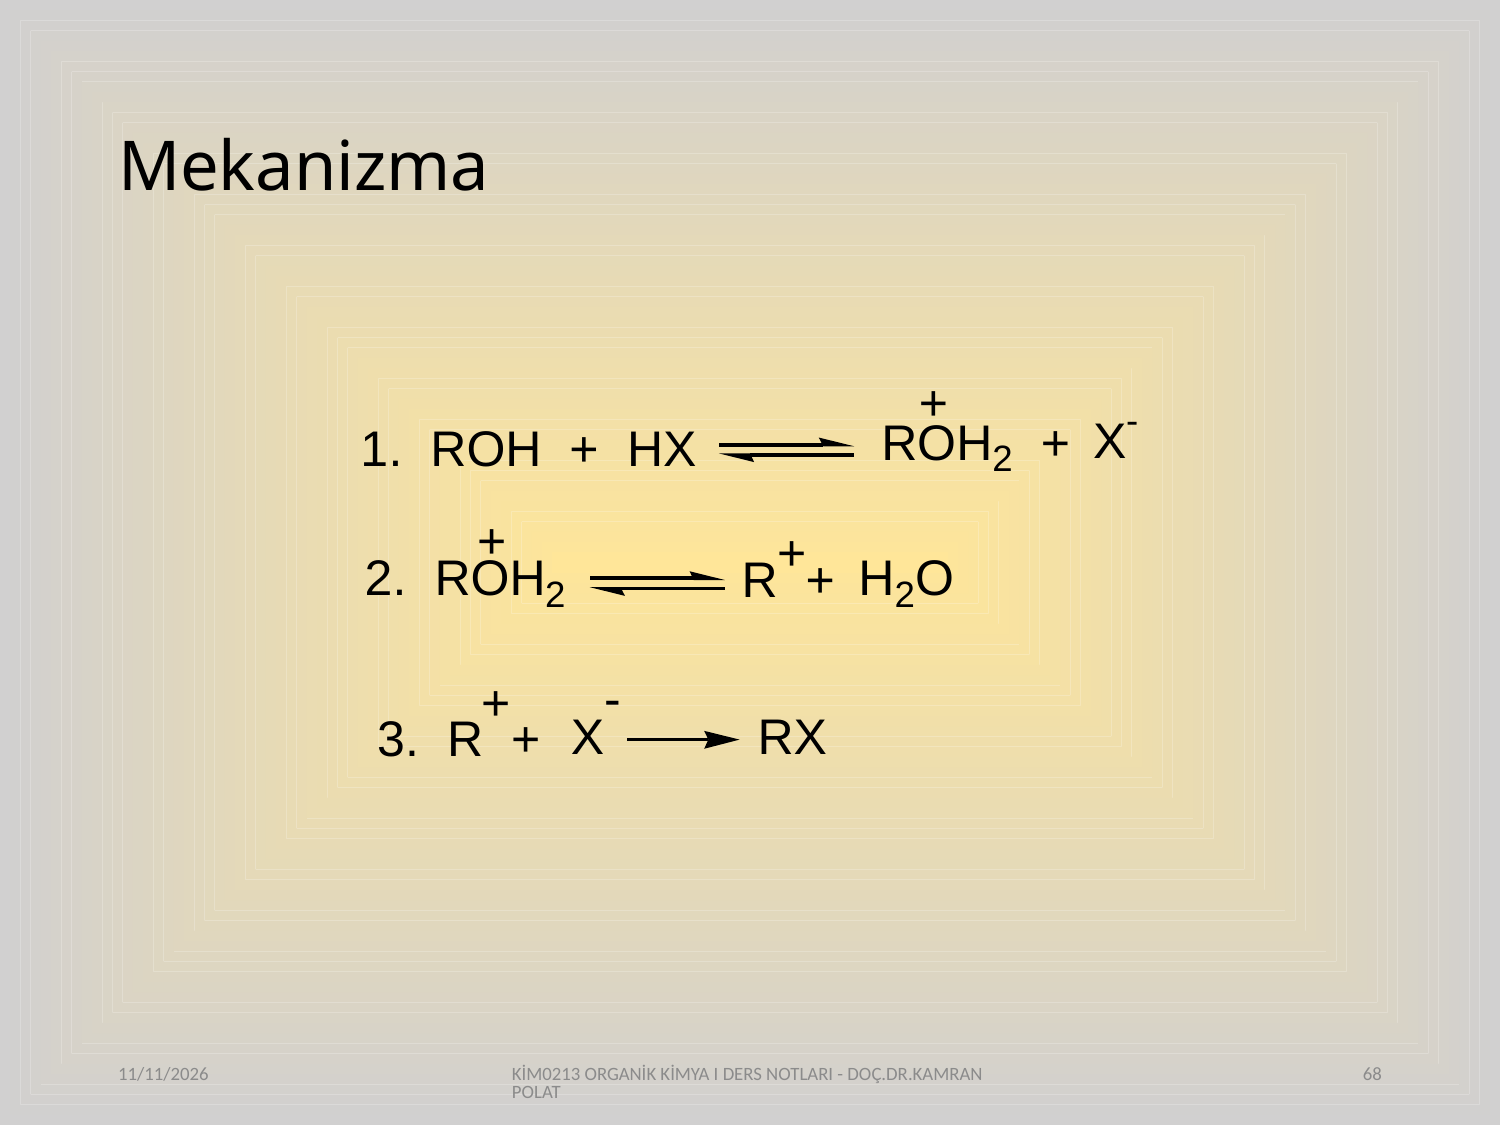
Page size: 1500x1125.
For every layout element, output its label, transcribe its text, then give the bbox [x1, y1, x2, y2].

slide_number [103, 1042, 441, 1103]
footer KİM0213 ORGANİK KİMYA I DERS NOTLARI - DOÇ.DR.KAMRAN POLAT [496, 1042, 1004, 1103]
picture [362, 524, 957, 613]
title Mekanizma [103, 59, 1397, 278]
slide_number 68 [1059, 1042, 1397, 1103]
picture [362, 387, 1142, 478]
picture [374, 687, 832, 761]
